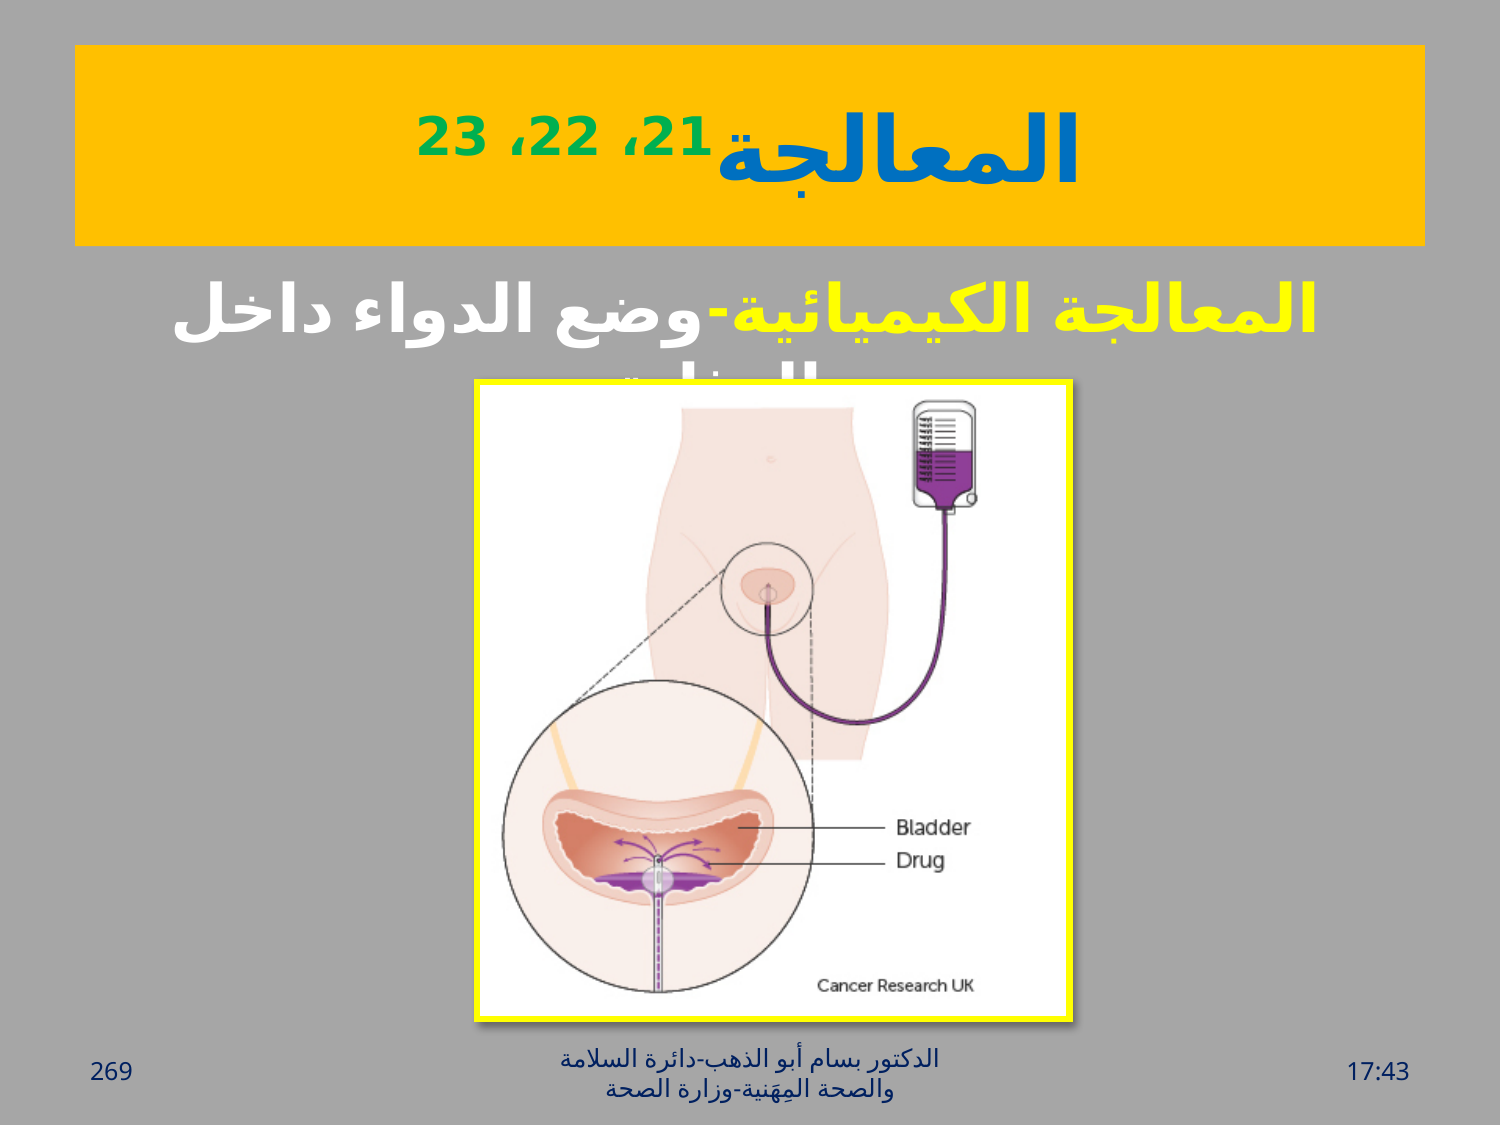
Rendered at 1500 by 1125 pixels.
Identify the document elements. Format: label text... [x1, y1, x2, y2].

slide_number الخميس، 28 تموز، 2016 [1074, 1042, 1425, 1103]
list المعالجة الكيميائية-وضع الدواء داخل المثانة [70, 257, 1421, 1001]
footer الدكتور بسام أبو الذهب-دائرة السلامة والصحة المِهَنية-وزارة الصحة [512, 1042, 988, 1103]
title المعالجة21، 22، 23 [75, 45, 1425, 247]
picture [480, 384, 1067, 1017]
slide_number 269 [75, 1042, 425, 1103]
